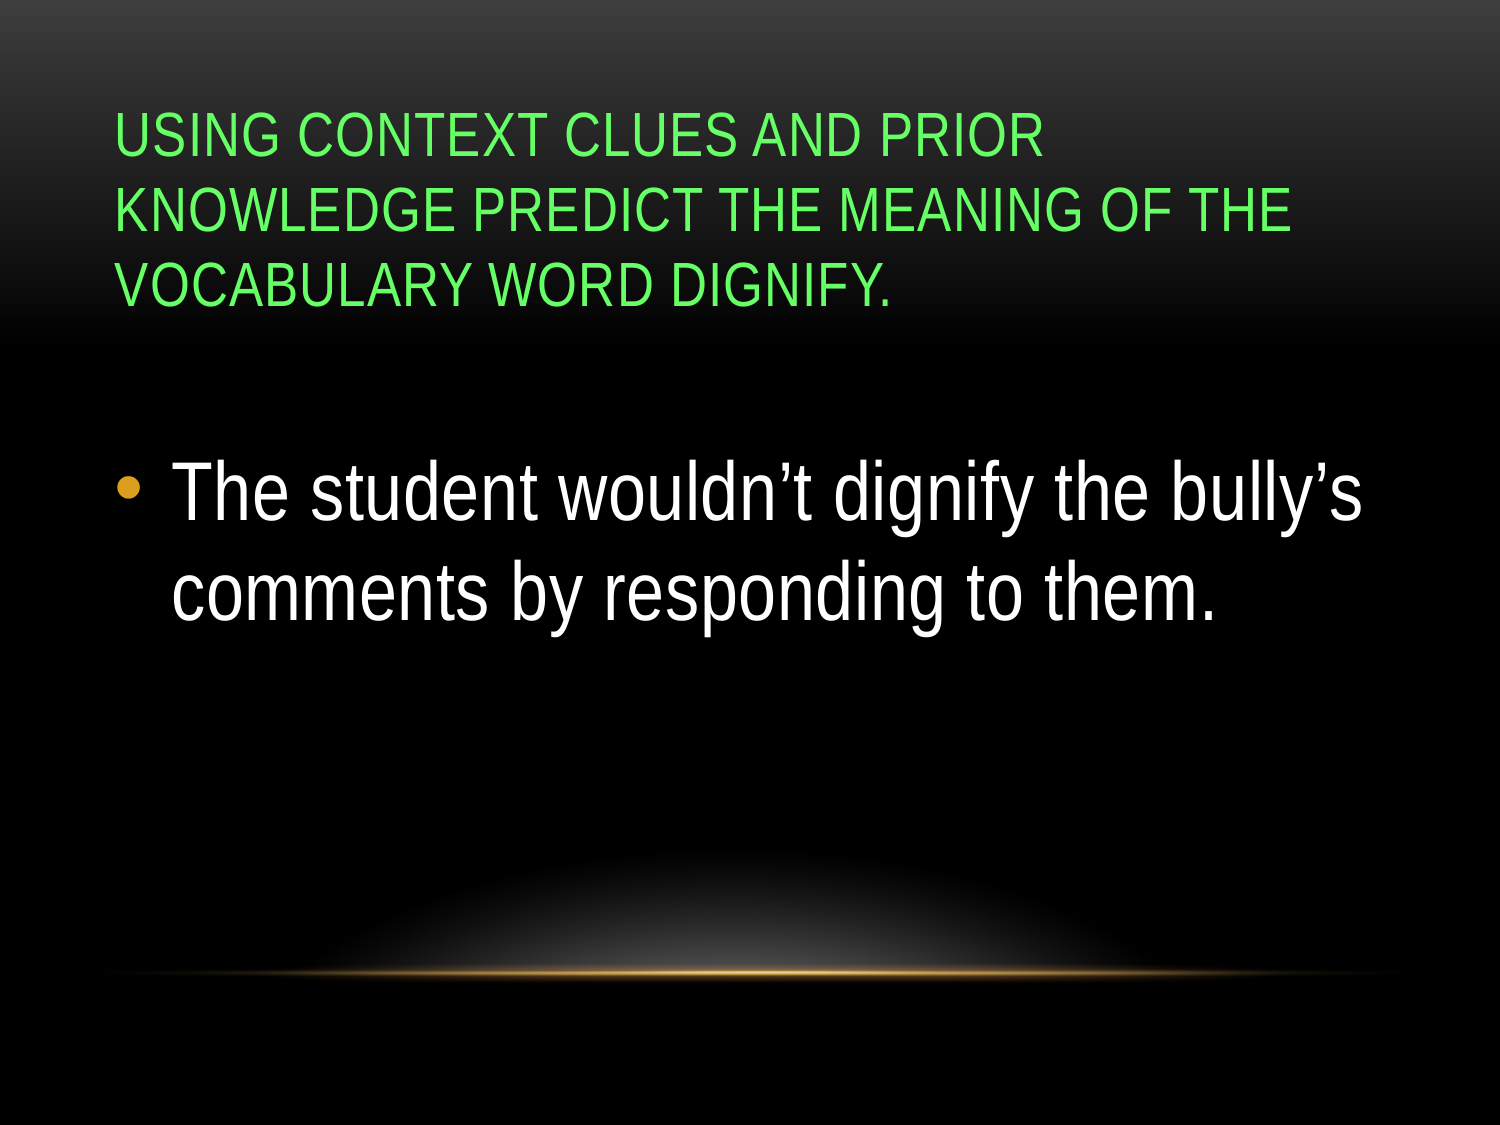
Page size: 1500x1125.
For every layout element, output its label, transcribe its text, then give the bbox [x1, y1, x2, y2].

picture [0, 0, 1500, 1125]
list The student wouldn’t dignify the bully’s comments by responding to them. [99, 429, 1400, 938]
title Using context clues and prior knowledge predict the meaning of the vocabulary word Dignify. [99, 138, 1400, 327]
